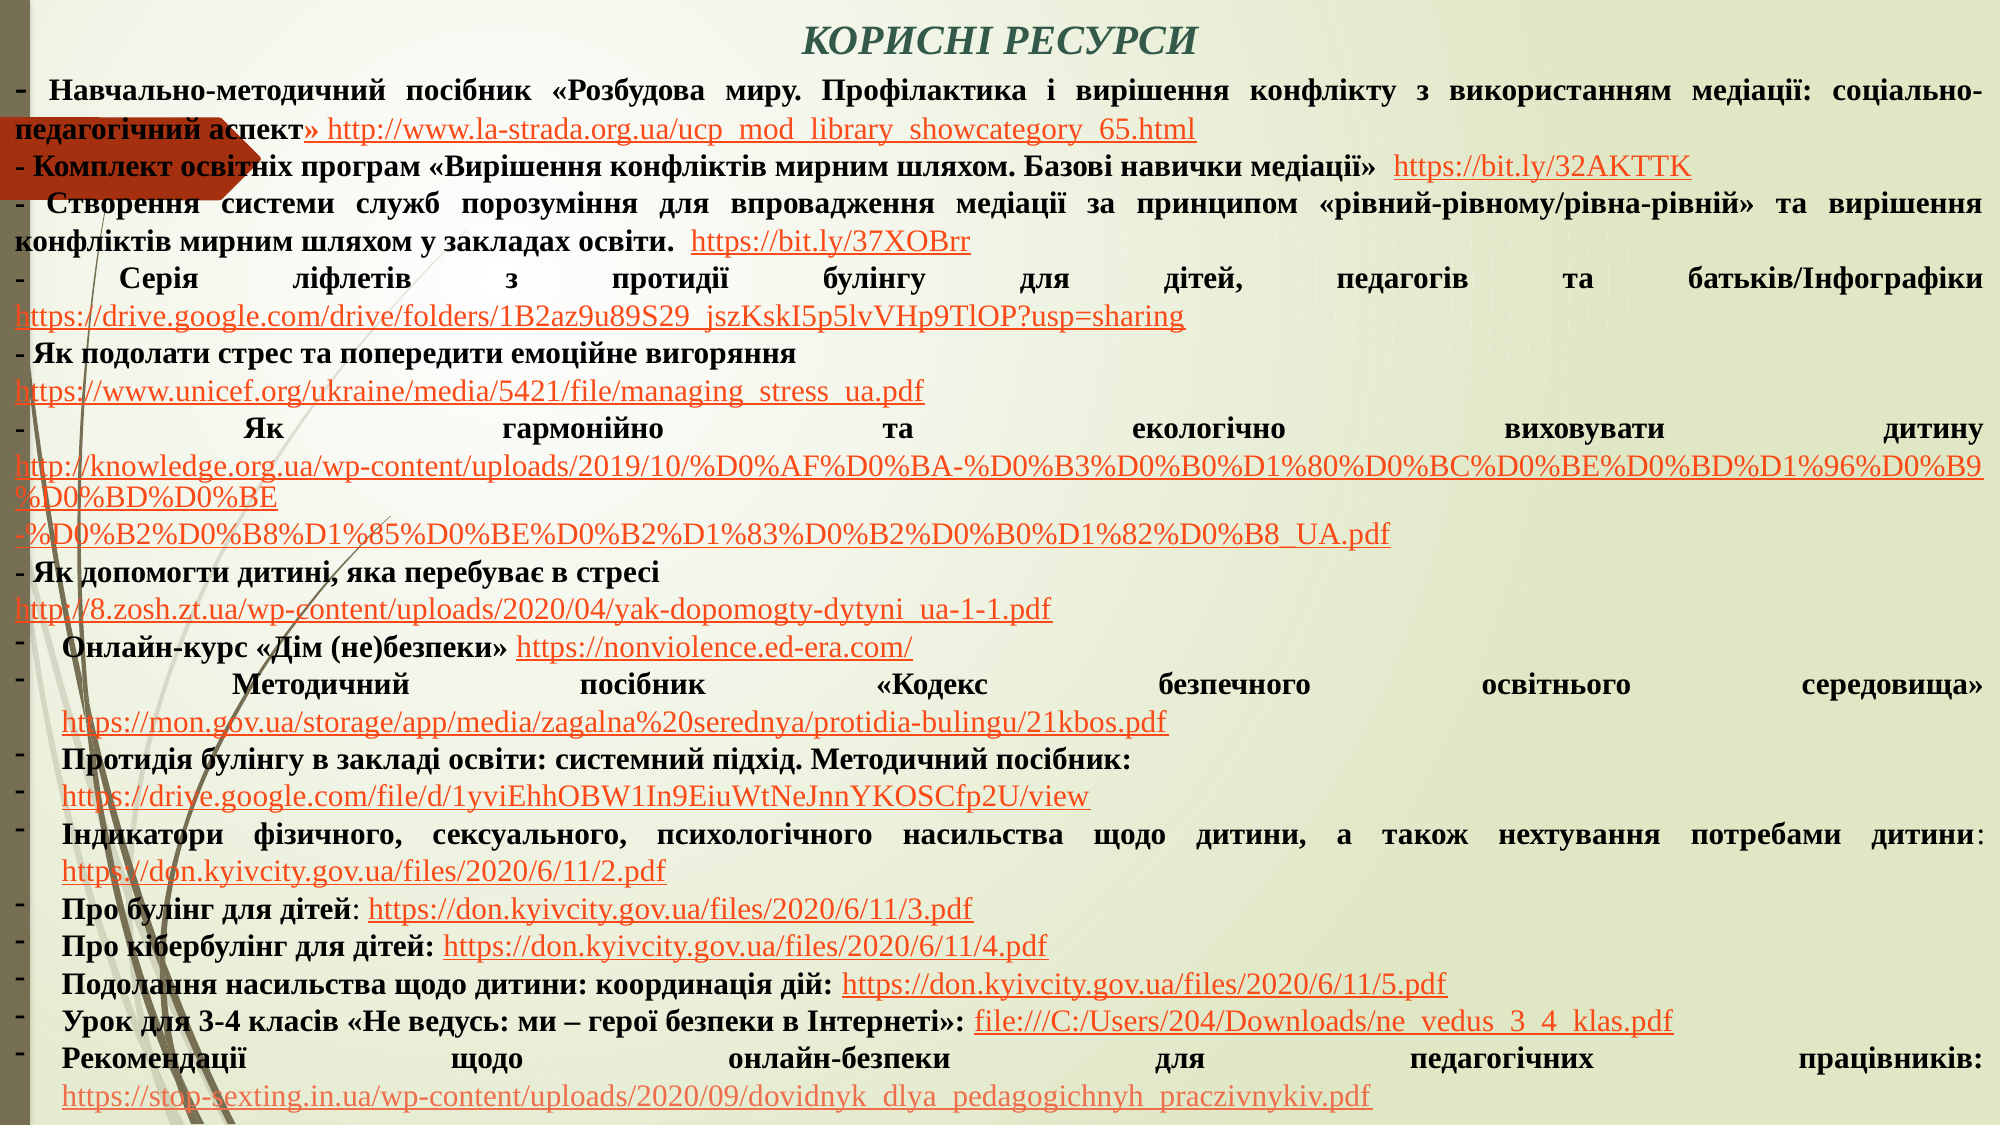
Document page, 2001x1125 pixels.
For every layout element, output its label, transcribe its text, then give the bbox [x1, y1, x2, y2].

text_box КОРИСНІ РЕСУРСИ - Навчально-методичний посібник «Розбудова миру. Профілактика і вирішення конфлікту з використанням медіації: соціально-педагогічний аспект» http://www.la-strada.org.ua/ucp_mod_library_showcategory_65.html - Комплект освітніх програм «Вирішення конфліктів мирним шляхом. Базові навички медіації» https://bit.ly/32AKTTK - Створення системи служб порозуміння для впровадження медіації за принципом «рівний-рівному/рівна-рівній» та вирішення конфліктів мирним шляхом у закладах освіти. https://bit.ly/37XOBrr - Серія ліфлетів з протидії булінгу для дітей, педагогів та батьків/Інфографіки https://drive.google.com/drive/folders/1B2az9u89S29_jszKskI5p5lvVHp9TlOP?usp=sharing - Як подолати стрес та попередити емоційне вигоряння https://www.unicef.org/ukraine/media/5421/file/managing_stress_ua.pdf - Як гармонійно та екологічно виховувати дитину http://knowledge.org.ua/wp-content/uploads/2019/10/%D0%AF%D0%BA-%D0%B3%D0%B0%D1%80%D0%BC%D0%BE%D0%BD%D1%96%D0%B9%D0%BD%D0%BE-%D0%B2%D0%B8%D1%85%D0%BE%D0%B2%D1%83%D0%B2%D0%B0%D1%82%D0%B8_UA.pdf - Як допомогти дитині, яка перебуває в стресі http://8.zosh.zt.ua/wp-content/uploads/2020/04/yak-dopomogty-dytyni_ua-1-1.pdf Онлайн-курс «Дім (не)безпеки» https://nonviolence.ed-era.com/ Методичний посібник «Кодекс безпечного освітнього середовища» https://mon.gov.ua/storage/app/media/zagalna%20serednya/protidia-bulingu/21kbos.pdf Протидія булінгу в закладі освіти: системний підхід. Методичний посібник: https://drive.google.com/file/d/1yviEhhOBW1In9EiuWtNeJnnYKOSCfp2U/view Індикатори фізичного, сексуального, психологічного насильства щодо дитини, а також нехтування потребами дитини: https://don.kyivcity.gov.ua/files/2020/6/11/2.pdf Про булінг для дітей: https://don.kyivcity.gov.ua/files/2020/6/11/3.pdf Про кібербулінг для дітей: https://don.kyivcity.gov.ua/files/2020/6/11/4.pdf Подолання насильства щодо дитини: координація дій: https://don.kyivcity.gov.ua/files/2020/6/11/5.pdf Урок для 3-4 класів «Не ведусь: ми – герої безпеки в Інтернеті»: file:///C:/Users/204/Downloads/ne_vedus_3_4_klas.pdf Рекомендації щодо онлайн-безпеки для педагогічних працівників: https://stop-sexting.in.ua/wp-content/uploads/2020/09/dovidnyk_dlya_pedagogichnyh_praczivnykiv.pdf [0, 5, 2000, 1125]
